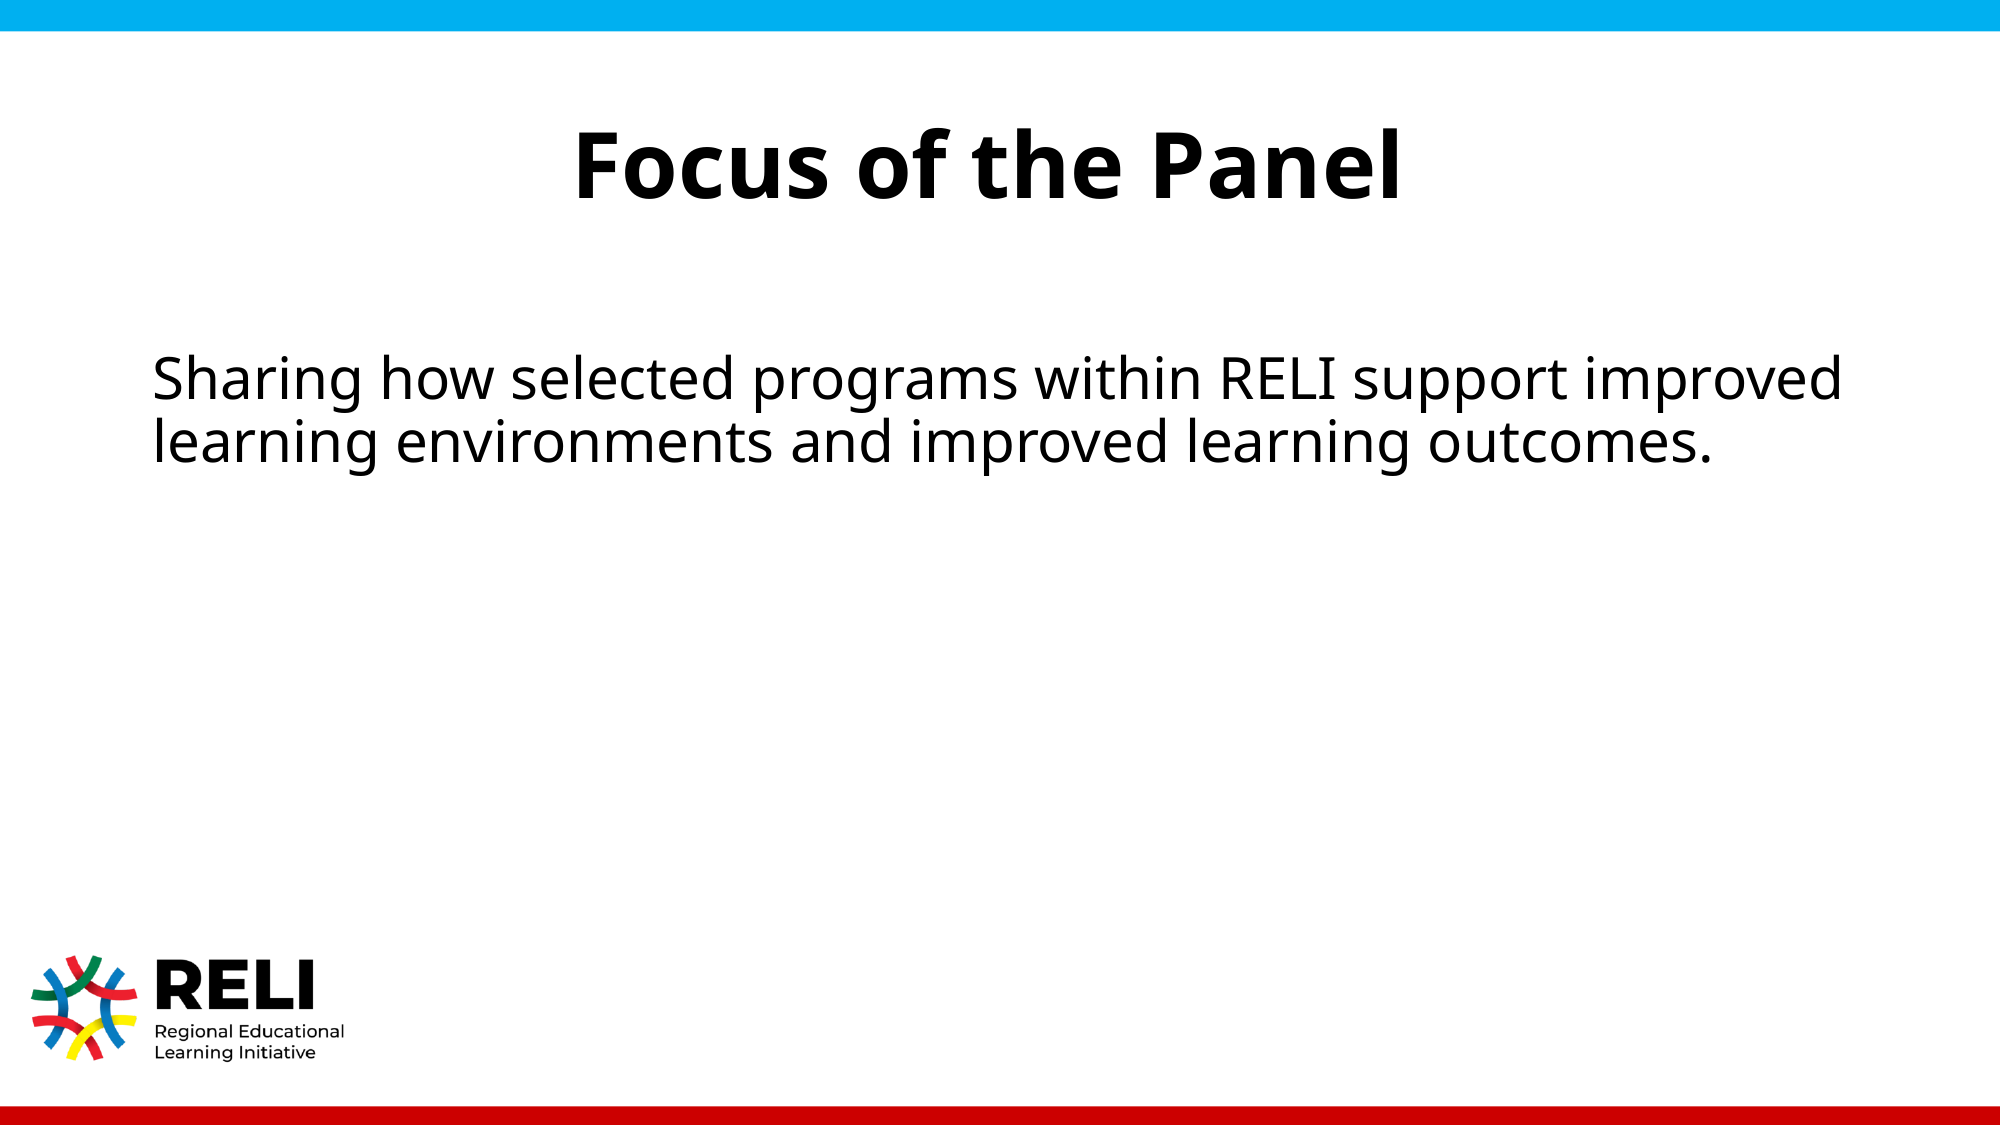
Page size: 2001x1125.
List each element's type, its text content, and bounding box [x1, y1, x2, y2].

title Focus of the Panel [137, 59, 1863, 278]
list Sharing how selected programs within RELI support improved learning environments and improved learning outcomes. [137, 341, 1863, 865]
picture [0, 916, 437, 1106]
